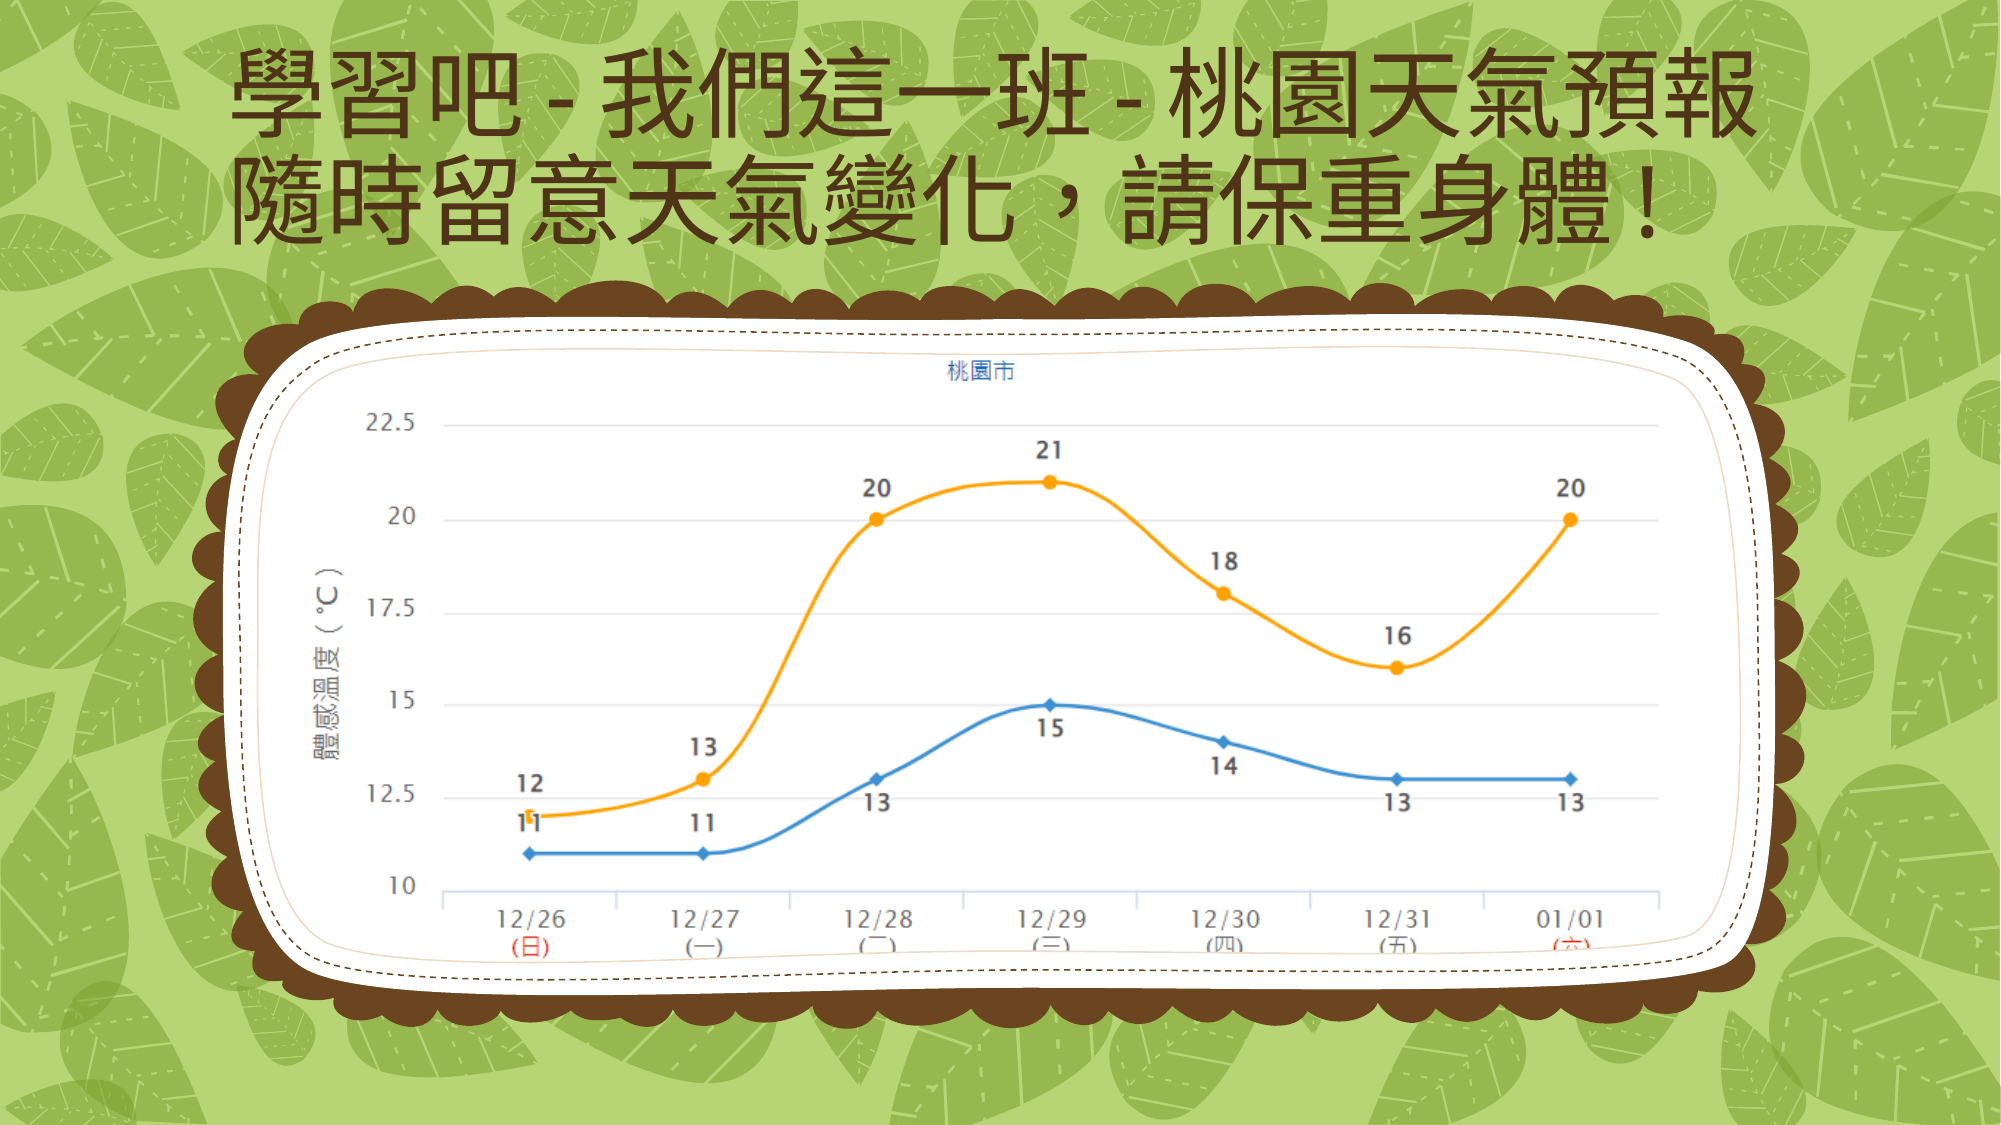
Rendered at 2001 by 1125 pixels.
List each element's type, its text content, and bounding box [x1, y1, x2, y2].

title 學習吧-我們這一班-桃園天氣預報 隨時留意天氣變化，請保重身體! [212, 16, 1788, 267]
picture [257, 346, 1741, 963]
